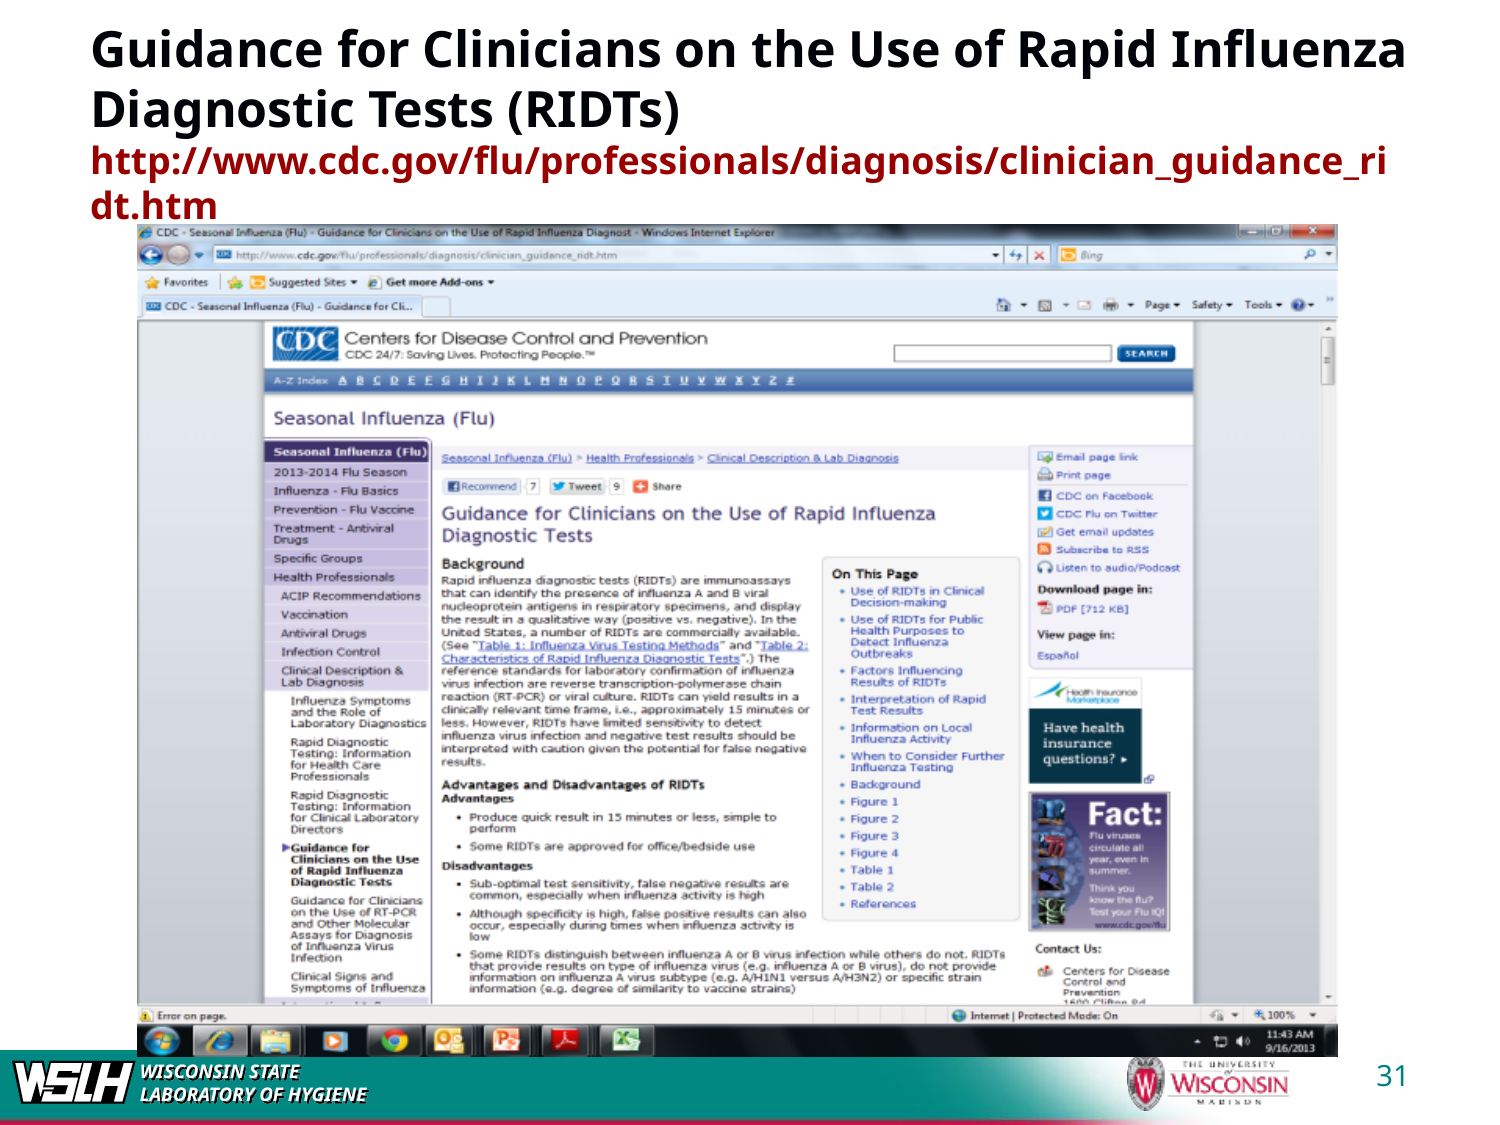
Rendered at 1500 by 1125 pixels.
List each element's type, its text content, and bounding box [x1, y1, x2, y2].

slide_number 31 [1074, 1049, 1426, 1103]
title Guidance for Clinicians on the Use of Rapid Influenza Diagnostic Tests (RIDTs) http://www.cdc.gov/flu/professionals/diagnosis/clinician_guidance_ridt.htm [74, 44, 1426, 201]
picture [0, 224, 1338, 1125]
